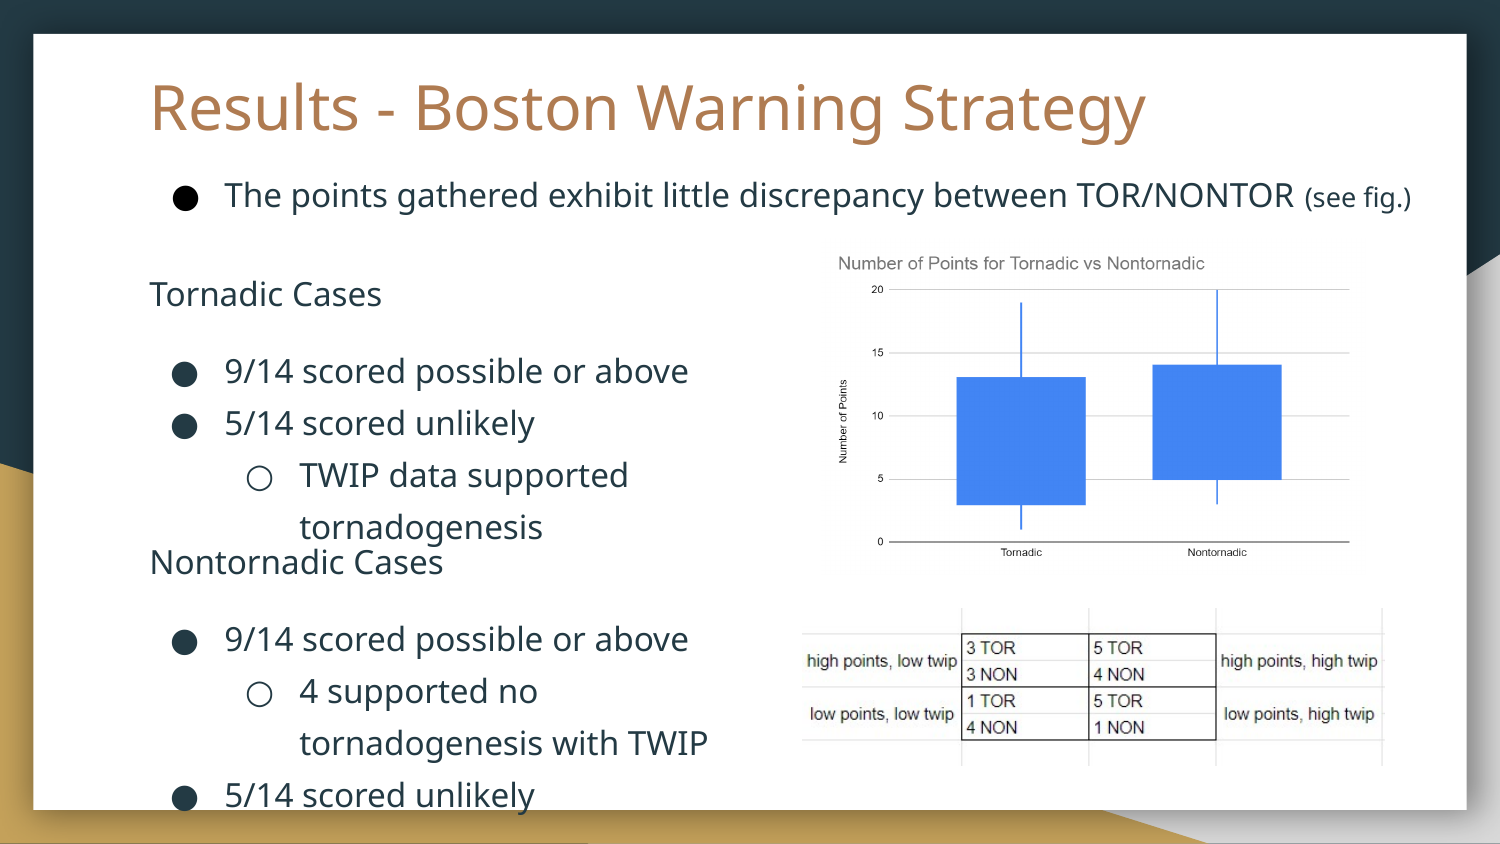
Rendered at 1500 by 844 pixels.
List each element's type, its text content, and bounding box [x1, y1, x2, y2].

list Tornadic Cases 9/14 scored possible or above 5/14 scored unlikely TWIP data supported tornadogenesis [134, 249, 739, 517]
list Nontornadic Cases 9/14 scored possible or above 4 supported no tornadogenesis with TWIP 5/14 scored unlikely [134, 517, 739, 844]
title Results - Boston Warning Strategy [134, 48, 1366, 153]
picture [821, 238, 1366, 576]
text_box The points gathered exhibit little discrepancy between TOR/NONTOR (see fig.) [134, 153, 1436, 230]
picture [802, 608, 1385, 766]
